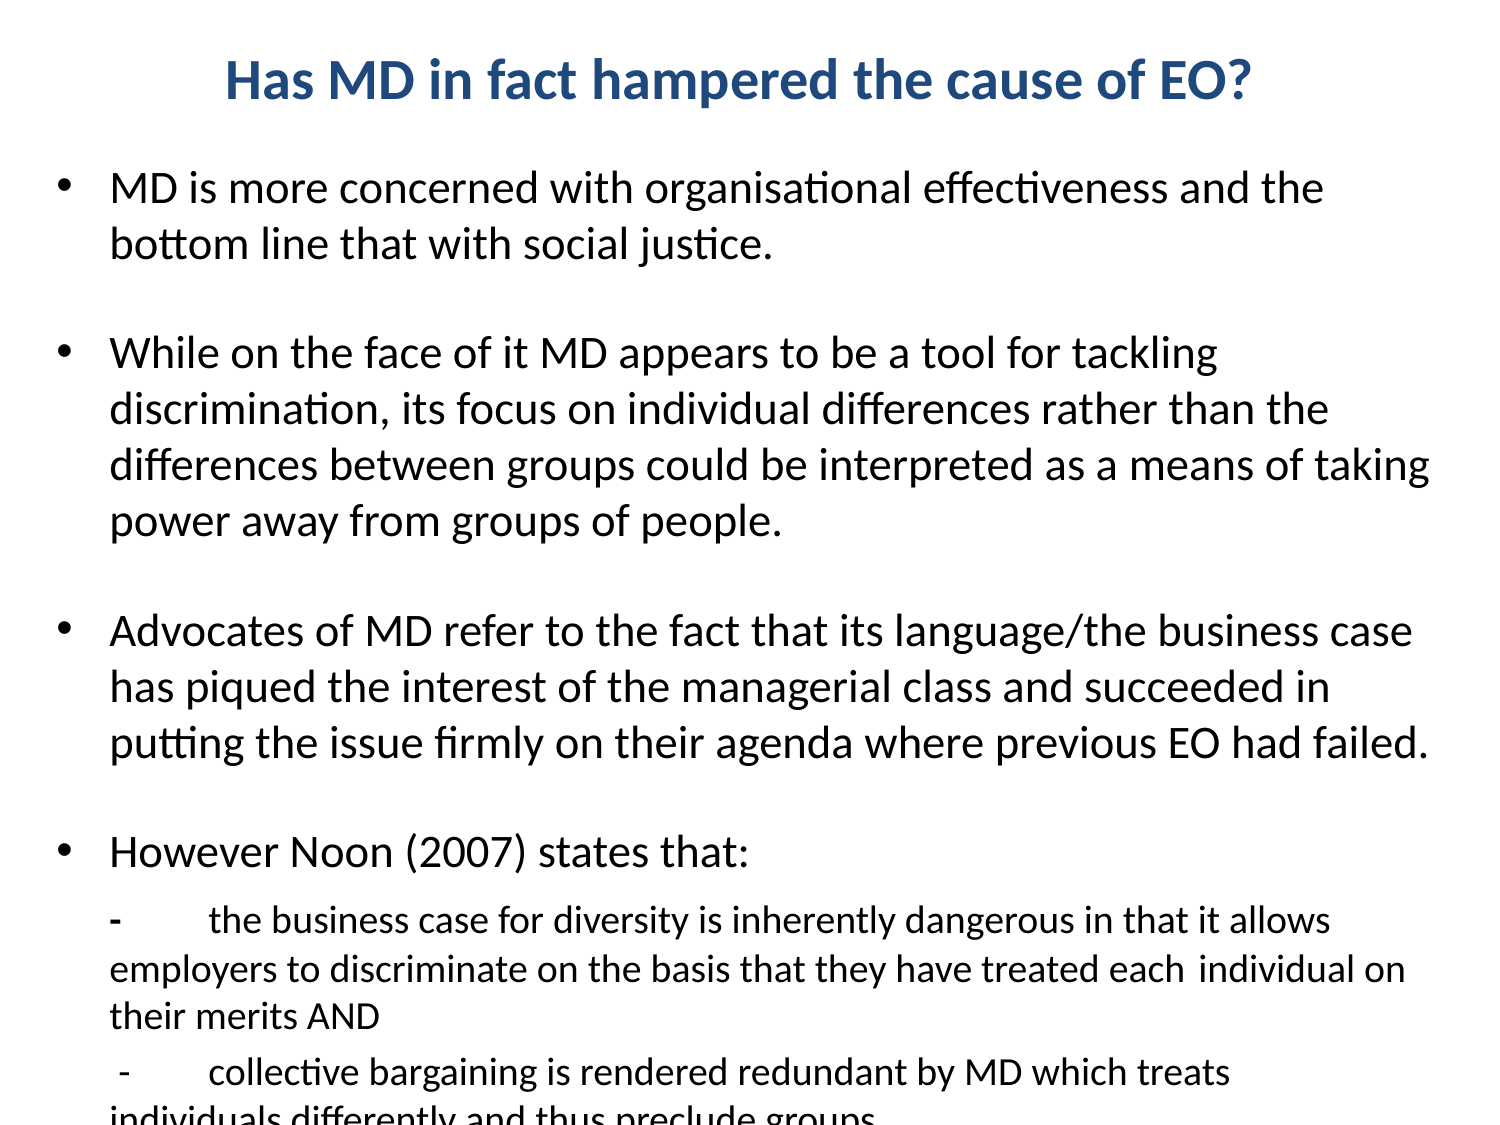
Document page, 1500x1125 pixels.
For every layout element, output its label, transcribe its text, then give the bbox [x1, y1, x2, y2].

title Has MD in fact hampered the cause of EO? [64, 19, 1415, 133]
list MD is more concerned with organisational effectiveness and the bottom line that with social justice. While on the face of it MD appears to be a tool for tackling discrimination, its focus on individual differences rather than the differences between groups could be interpreted as a means of taking power away from groups of people. Advocates of MD refer to the fact that its language/the business case has piqued the interest of the managerial class and succeeded in putting the issue firmly on their agenda where previous EO had failed. However Noon (2007) states that: - the business case for diversity is inherently dangerous in that it allows employers to discriminate on the basis that they have treated each individual on their merits AND - collective bargaining is rendered redundant by MD which treats individuals differently and thus preclude groups. [41, 149, 1459, 1125]
